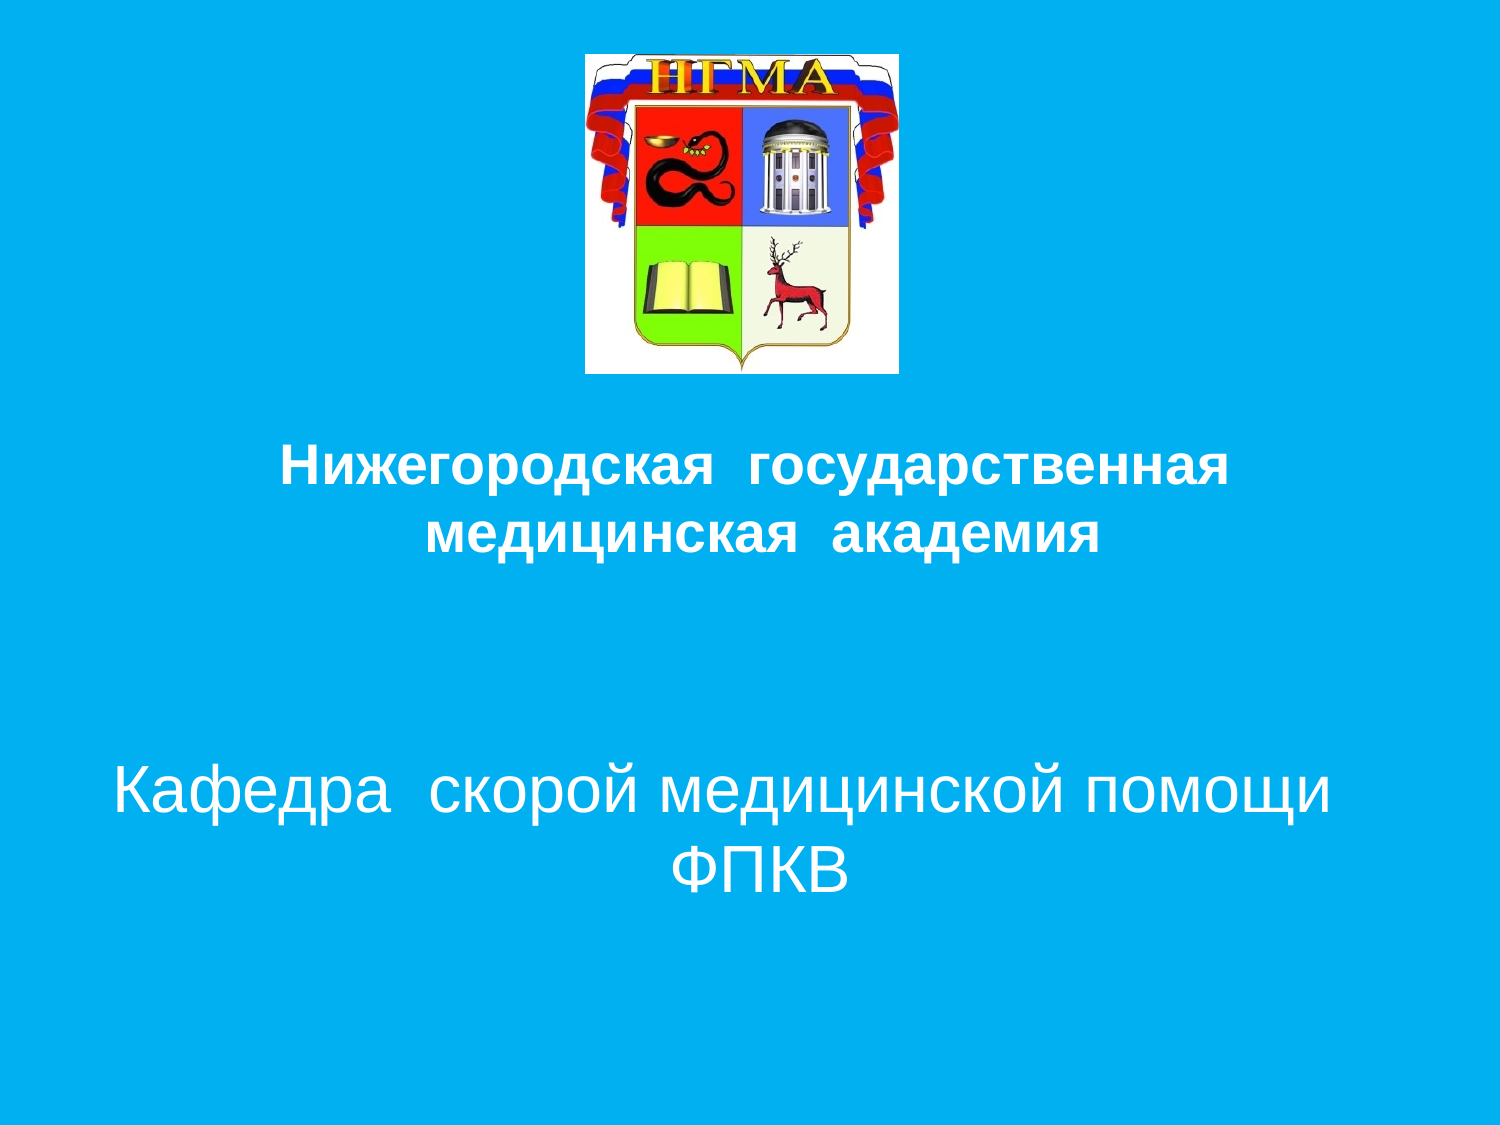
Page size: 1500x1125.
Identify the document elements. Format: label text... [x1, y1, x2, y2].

picture [586, 55, 898, 373]
list Кафедра скорой медицинской помощи ФПКВ [64, 645, 1400, 1082]
title Нижегородская государственная медицинская академия [88, 349, 1439, 573]
